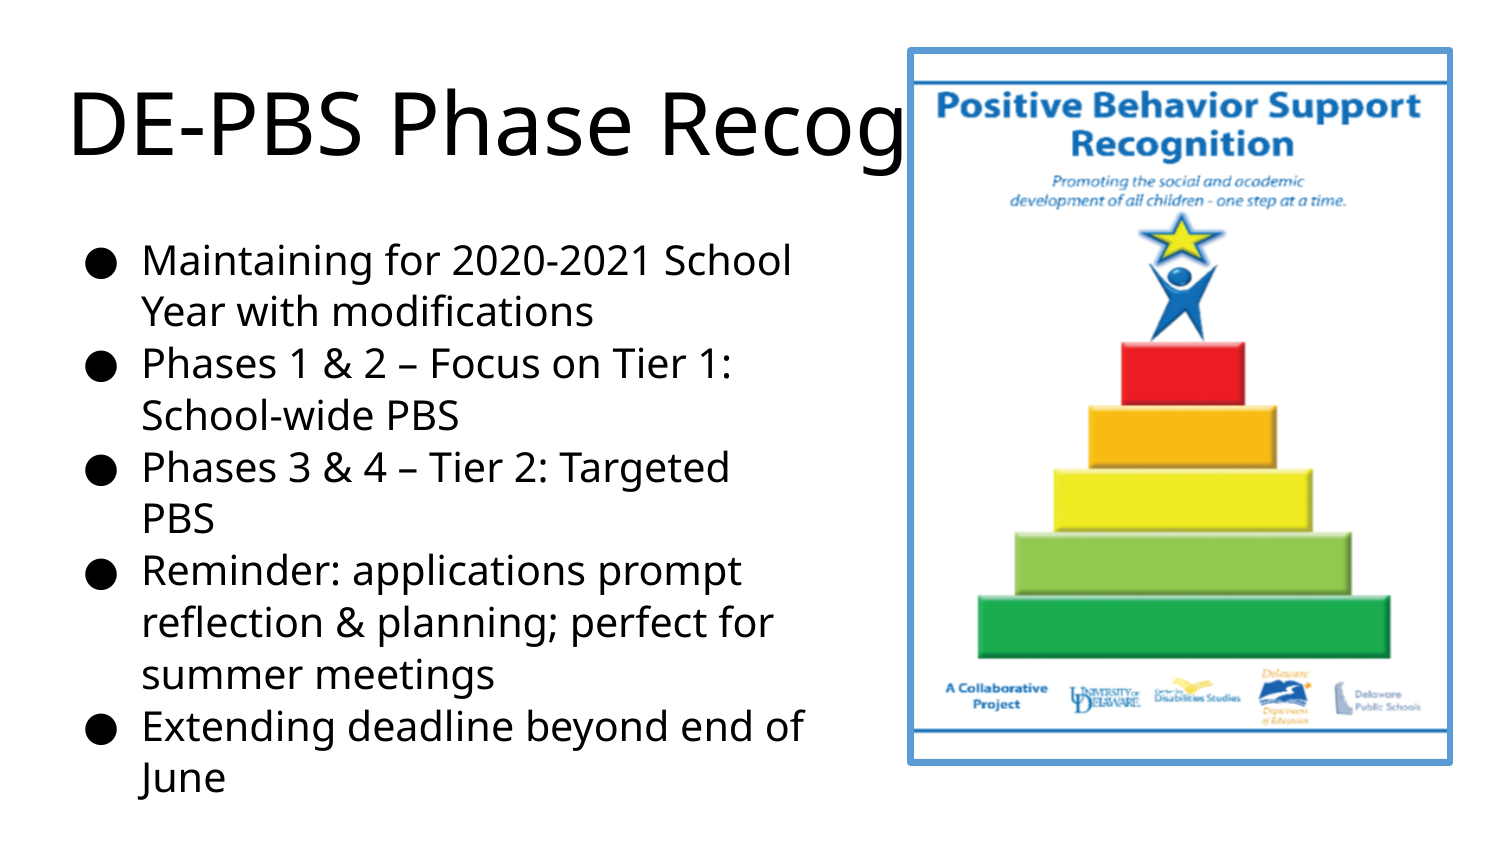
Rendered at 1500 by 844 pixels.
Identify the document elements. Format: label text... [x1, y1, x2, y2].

list Maintaining for 2020-2021 School Year with modifications Phases 1 & 2 – Focus on Tier 1: School-wide PBS Phases 3 & 4 – Tier 2: Targeted PBS Reminder: applications prompt reflection & planning; perfect for summer meetings Extending deadline beyond end of June [51, 216, 831, 796]
title DE-PBS Phase Recognition [51, 51, 907, 189]
picture [913, 53, 1448, 760]
